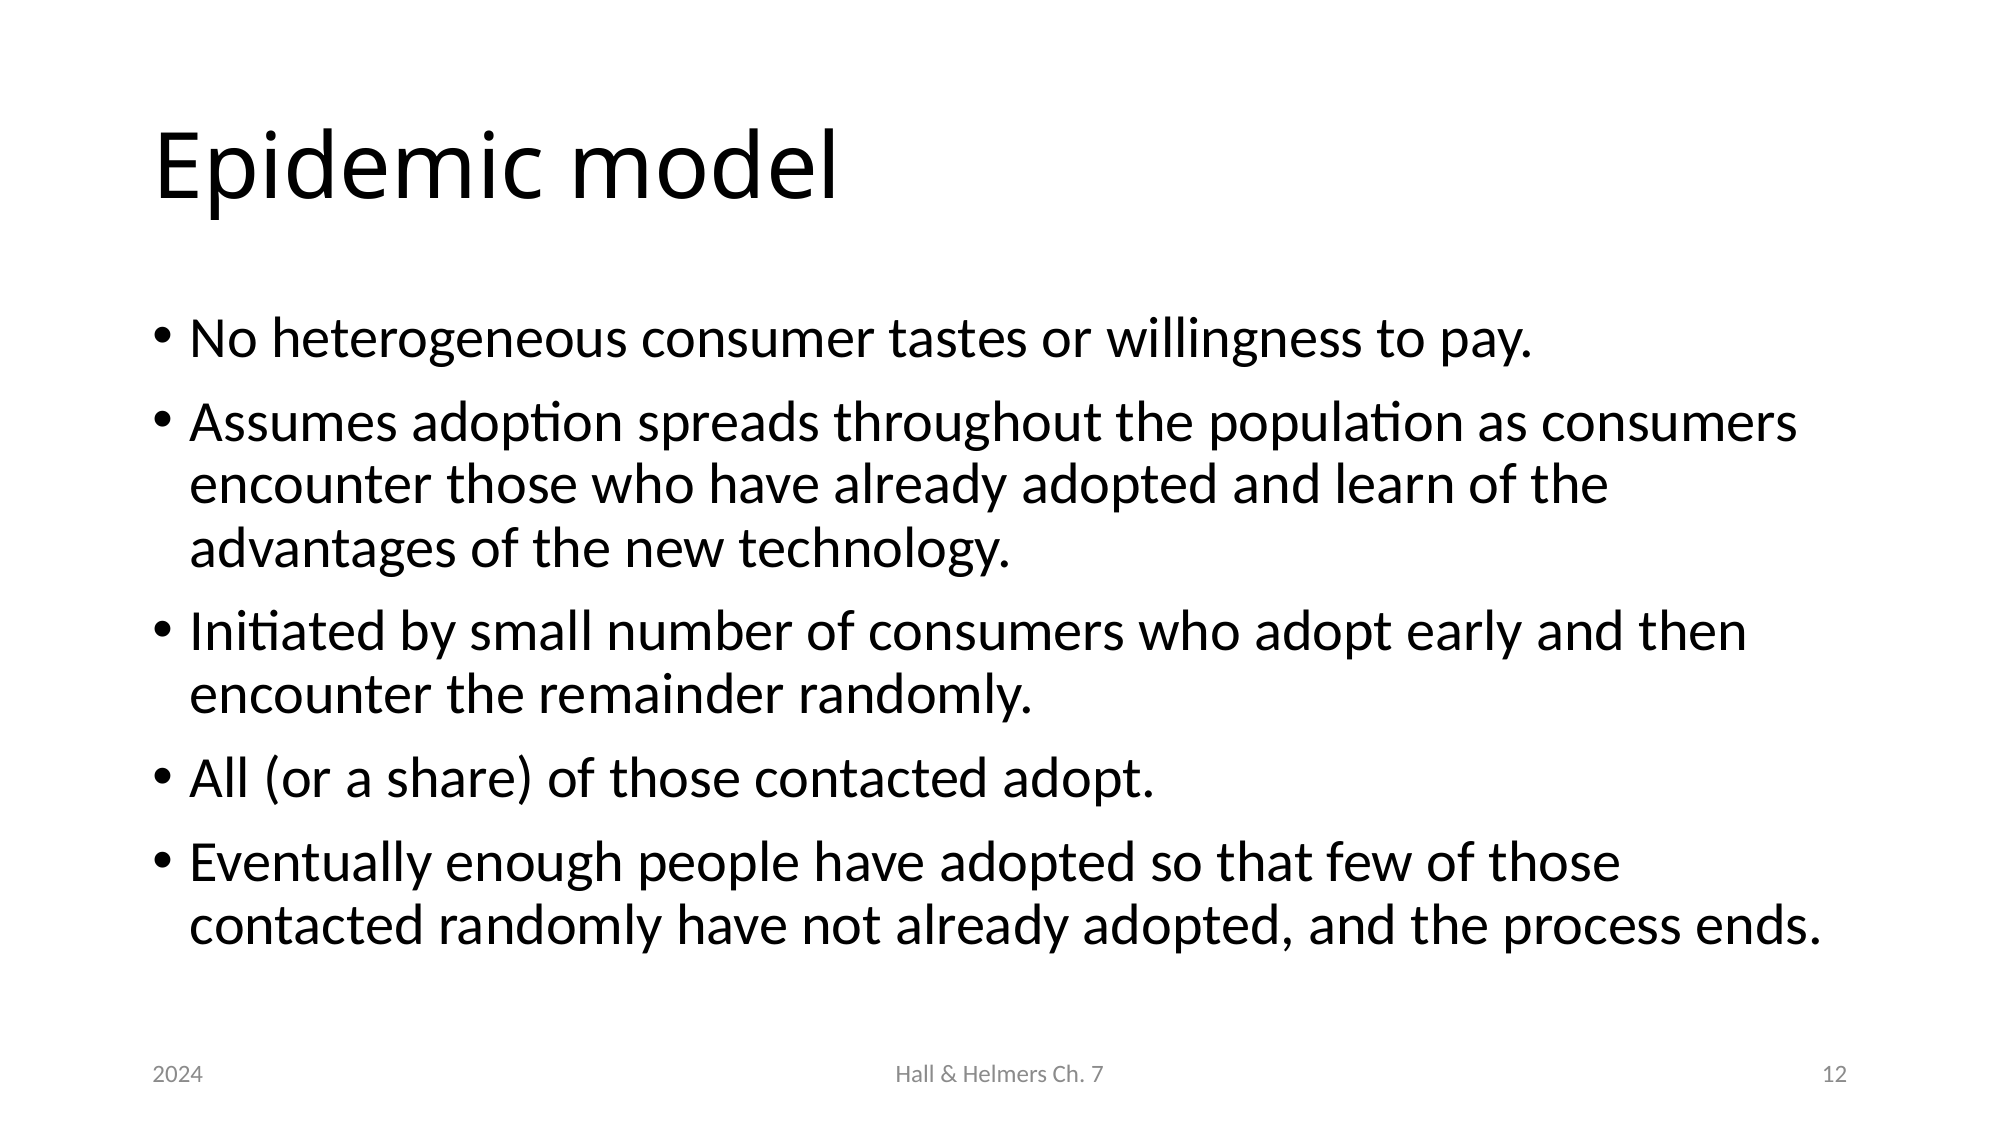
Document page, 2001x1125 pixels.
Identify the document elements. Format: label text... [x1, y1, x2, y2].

slide_number 12 [1412, 1042, 1863, 1103]
footer Hall & Helmers Ch. 7 [662, 1042, 1338, 1103]
title Epidemic model [137, 59, 1863, 278]
list No heterogeneous consumer tastes or willingness to pay. Assumes adoption spreads throughout the population as consumers encounter those who have already adopted and learn of the advantages of the new technology. Initiated by small number of consumers who adopt early and then encounter the remainder randomly. All (or a share) of those contacted adopt. Eventually enough people have adopted so that few of those contacted randomly have not already adopted, and the process ends. [137, 299, 1863, 1014]
slide_number 2024 [137, 1042, 588, 1103]
